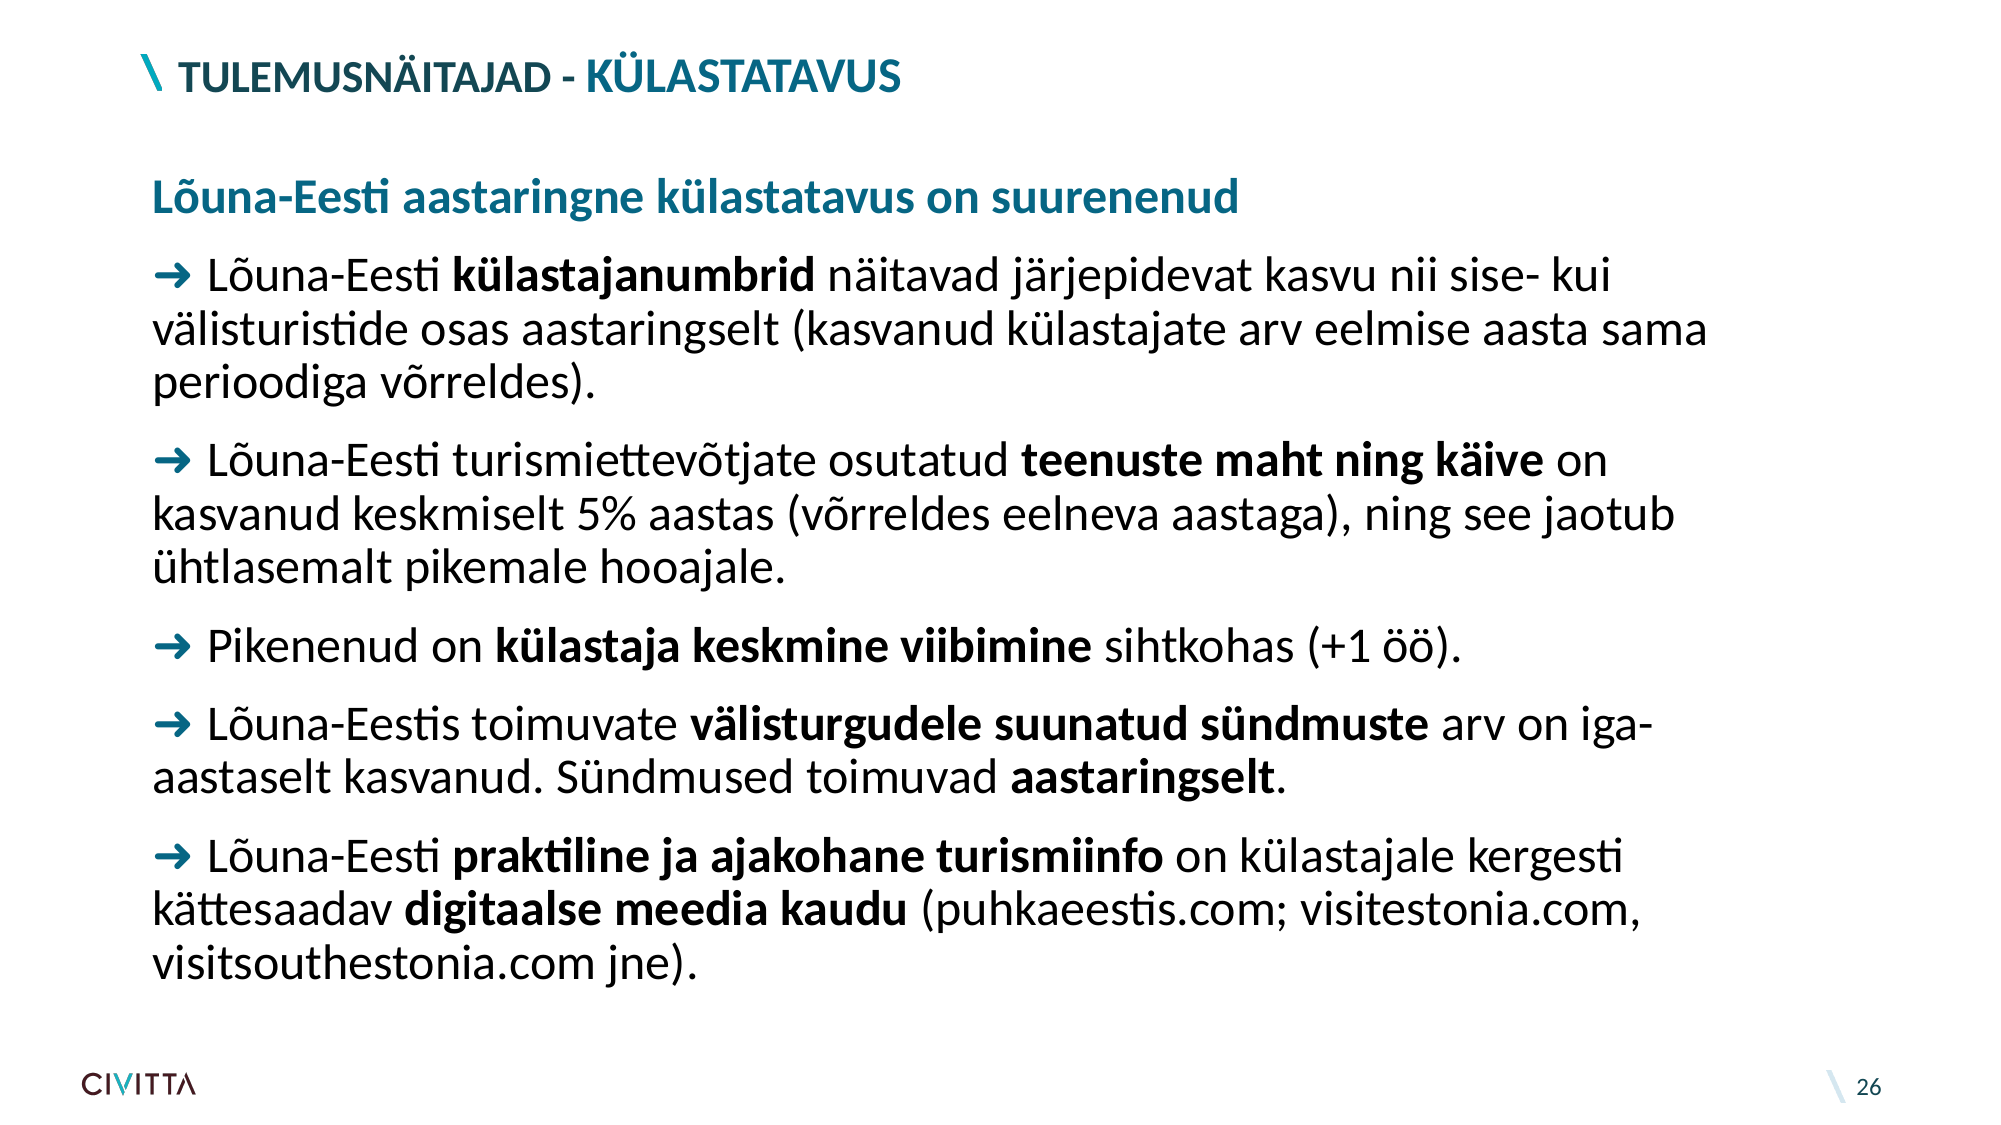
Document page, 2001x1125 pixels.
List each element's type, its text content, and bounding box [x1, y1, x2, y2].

text_box Lõuna-Eesti aastaringne külastatavus on suurenenud ➜ Lõuna-Eesti külastajanumbrid näitavad järjepidevat kasvu nii sise- kui välisturistide osas aastaringselt (kasvanud külastajate arv eelmise aasta sama perioodiga võrreldes). ➜ Lõuna-Eesti turismiettevõtjate osutatud teenuste maht ning käive on kasvanud keskmiselt 5% aastas (võrreldes eelneva aastaga), ning see jaotub ühtlasemalt pikemale hooajale. ➜ Pikenenud on külastaja keskmine viibimine sihtkohas (+1 öö). ➜ Lõuna-Eestis toimuvate välisturgudele suunatud sündmuste arv on iga-aastaselt kasvanud. Sündmused toimuvad aastaringselt. ➜ Lõuna-Eesti praktiline ja ajakohane turismiinfo on külastajale kergesti kättesaadav digitaalse meedia kaudu (puhkaeestis.com; visitestonia.com, visitsouthestonia.com jne). [137, 163, 1814, 1067]
title TULEMUSNÄITAJAD - KÜLASTATAVUS [163, 42, 1863, 108]
list [119, 108, 1863, 1027]
picture [69, 1070, 214, 1103]
picture [1826, 1070, 1846, 1103]
picture [138, 54, 162, 92]
